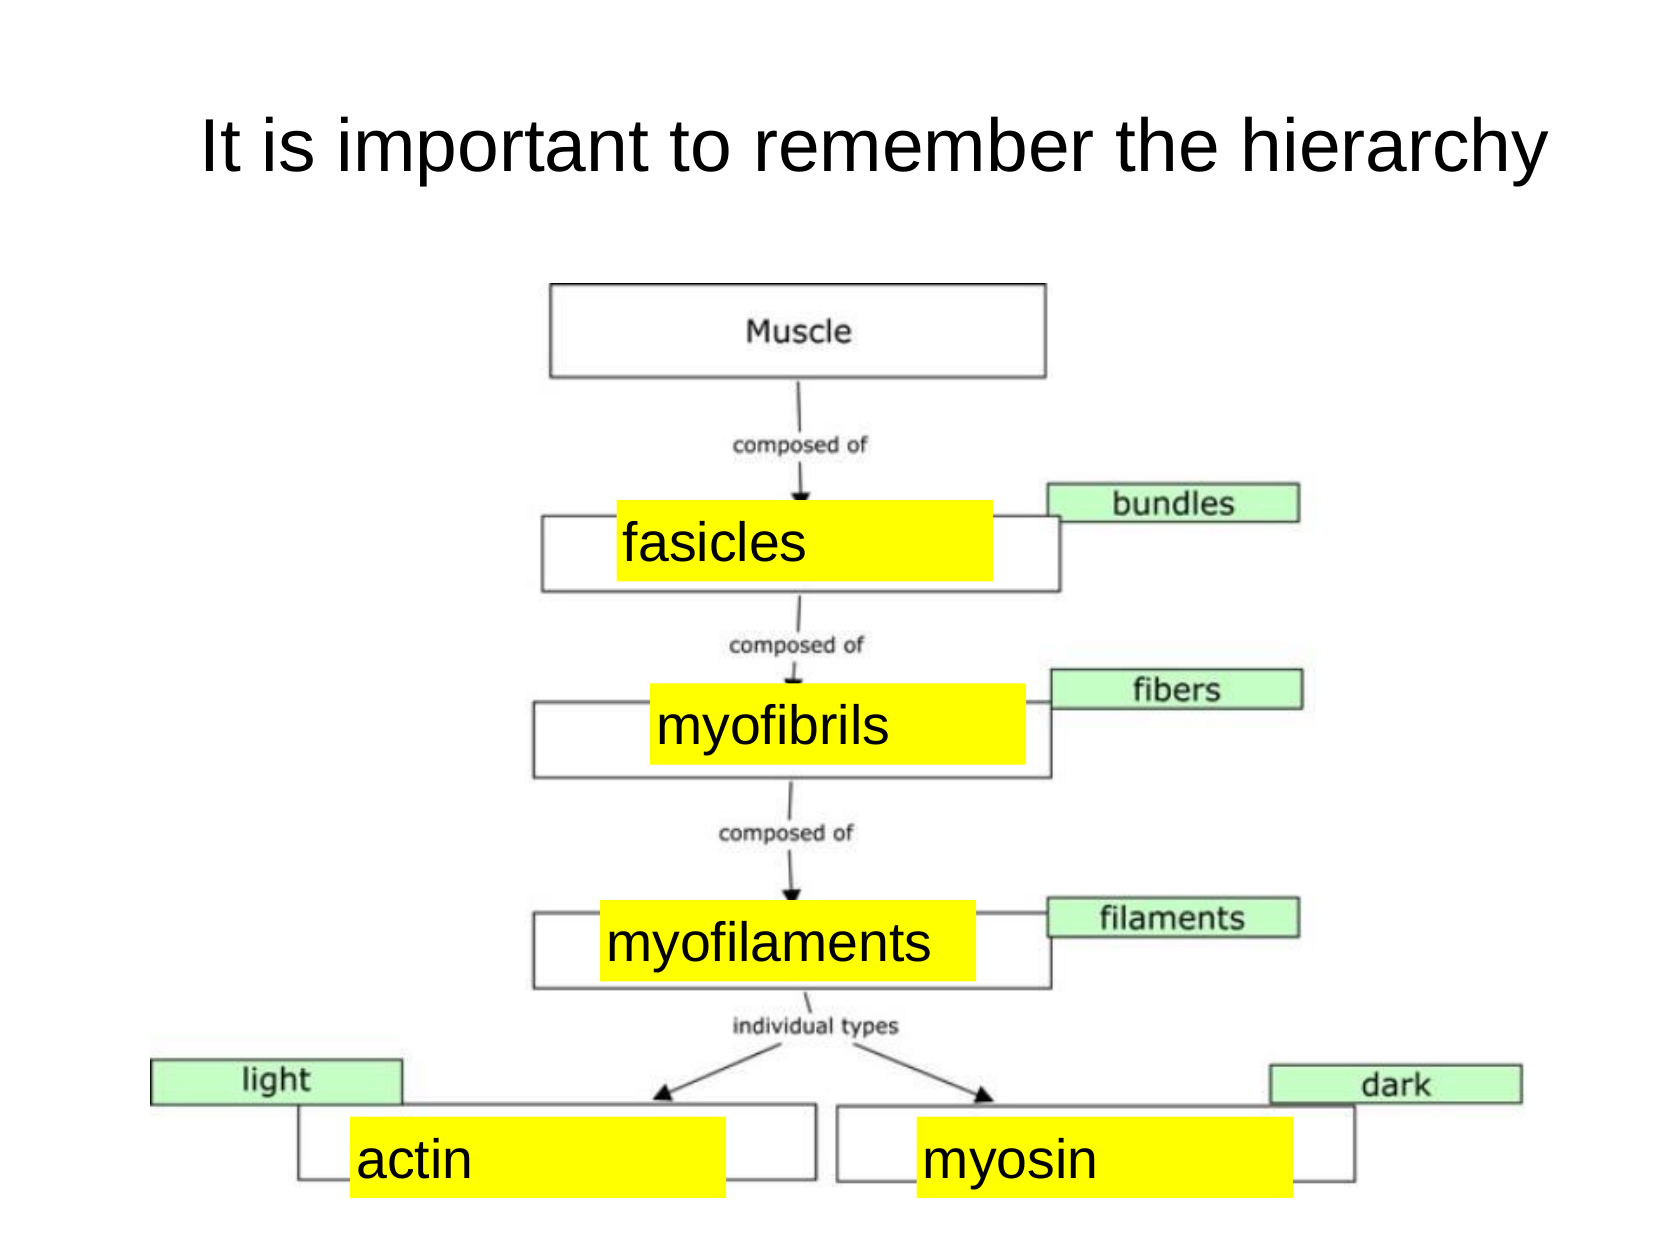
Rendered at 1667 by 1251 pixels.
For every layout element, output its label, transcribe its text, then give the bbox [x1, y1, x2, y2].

title It is important to remember the hierarchy [100, 58, 1650, 206]
picture [149, 283, 1527, 1187]
